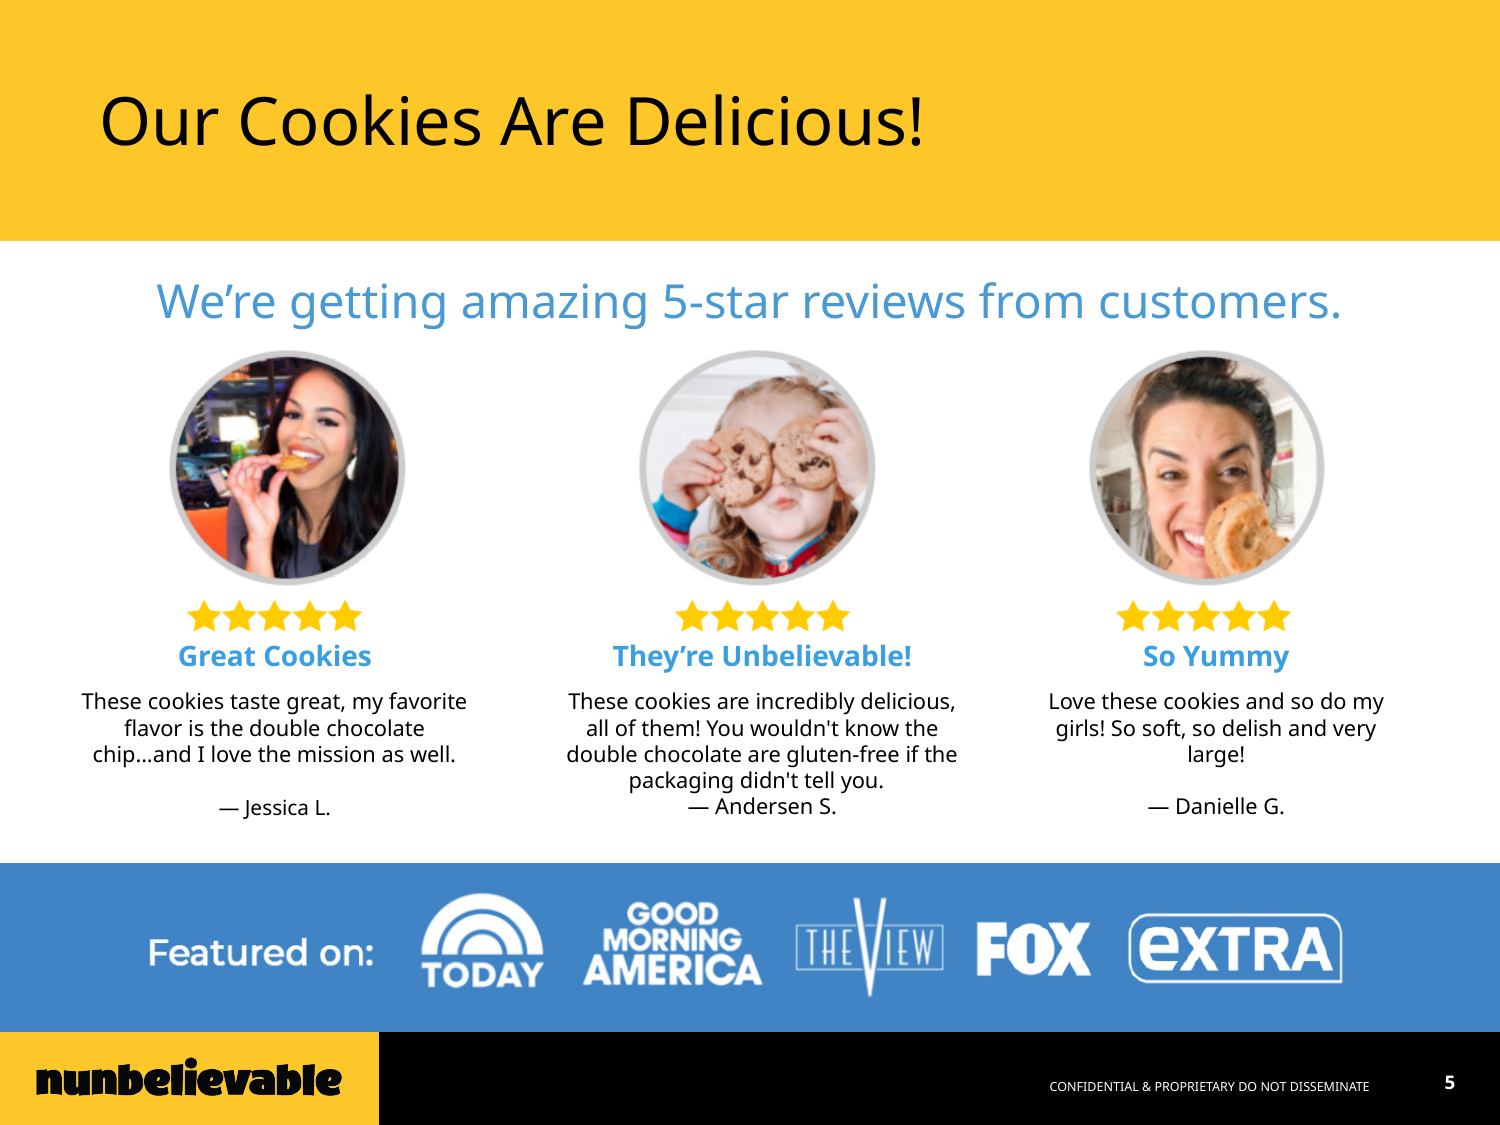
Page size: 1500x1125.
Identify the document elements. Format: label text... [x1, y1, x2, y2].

text_box We’re getting amazing 5-star reviews from customers. [0, 272, 1500, 370]
picture [1082, 344, 1331, 592]
text_box So Yummy [1087, 632, 1346, 678]
text_box Love these cookies and so do my girls! So soft, so delish and very large! — Danielle G. [1025, 682, 1407, 825]
picture [185, 597, 364, 635]
text_box These cookies are incredibly delicious, all of them! You wouldn't know the double chocolate are gluten-free if the packaging didn't tell you. — Andersen S. [546, 682, 979, 825]
text_box Great Cookies [67, 632, 483, 678]
picture [0, 863, 1500, 1046]
picture [36, 1057, 342, 1096]
text_box These cookies taste great, my favorite flavor is the double chocolate chip...and I love the mission as well. — Jessica L. [64, 682, 485, 825]
picture [163, 344, 412, 592]
text_box Our Cookies Are Delicious! [88, 63, 985, 185]
text_box They’re Unbelievable! [555, 632, 970, 678]
picture [673, 597, 852, 635]
text_box ‹#› [1292, 1060, 1467, 1106]
picture [633, 344, 882, 592]
picture [1114, 597, 1293, 635]
